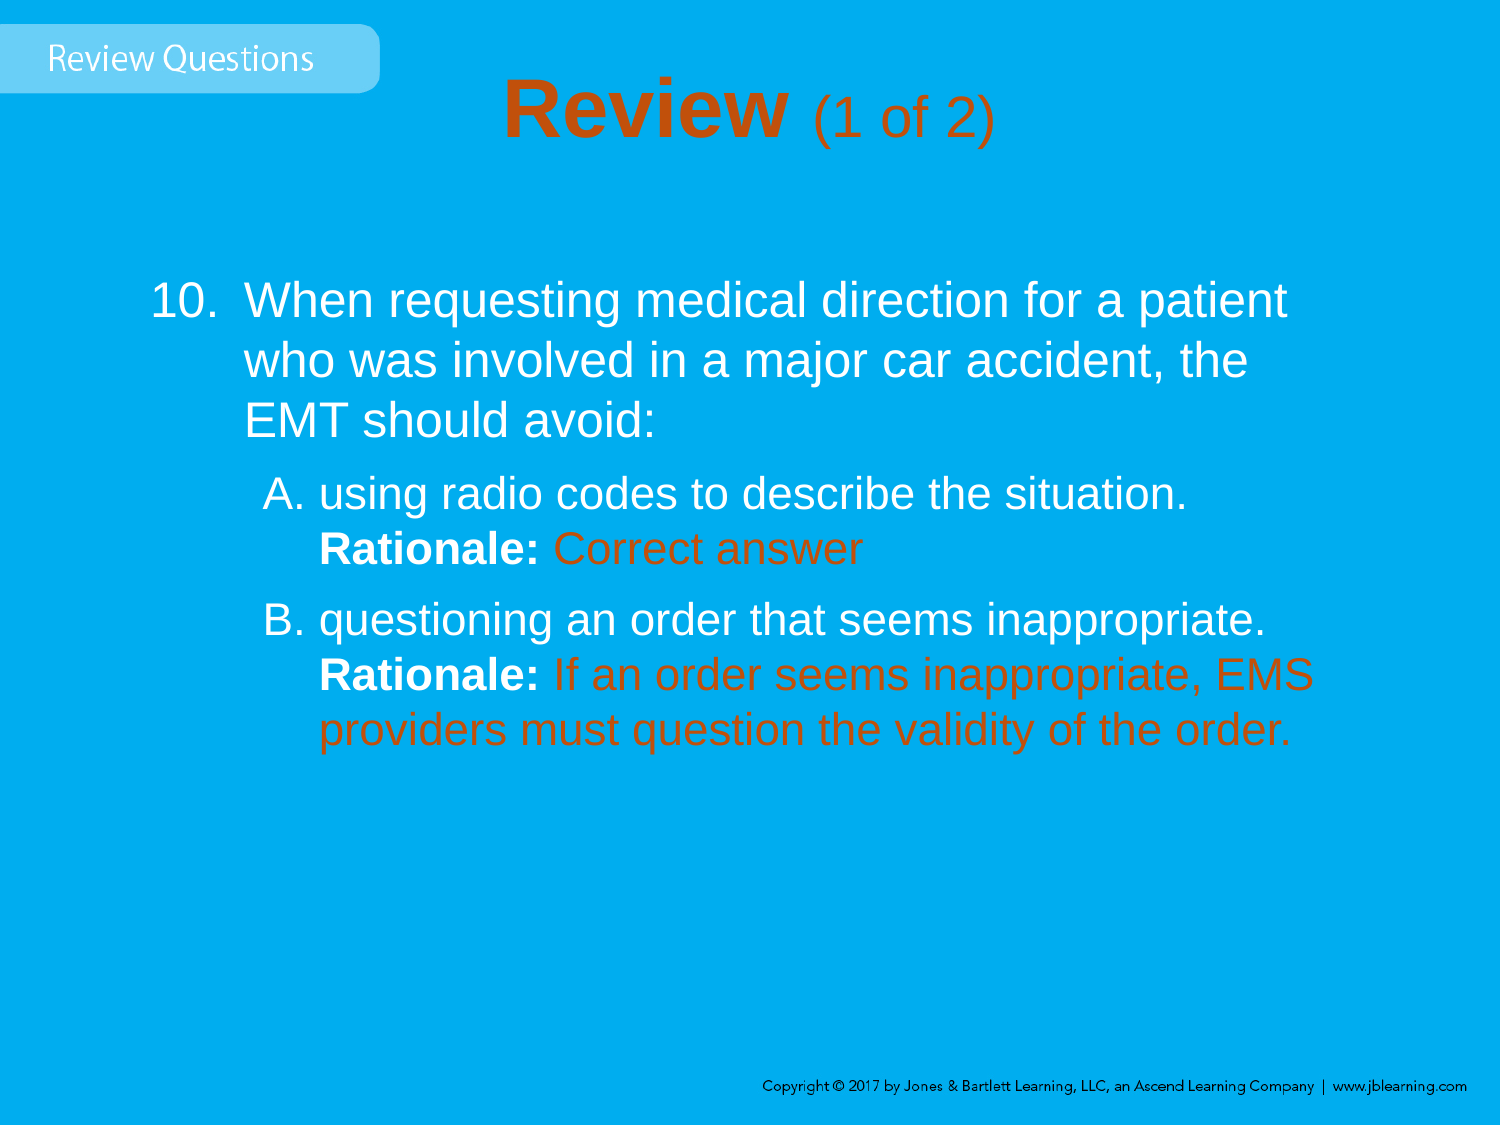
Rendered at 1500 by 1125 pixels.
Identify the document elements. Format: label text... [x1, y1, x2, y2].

list When requesting medical direction for a patient who was involved in a major car accident, the EMT should avoid: using radio codes to describe the situation. Rationale: Correct answer questioning an order that seems inappropriate. Rationale: If an order seems inappropriate, EMS providers must question the validity of the order. [112, 237, 1388, 1025]
title Review (1 of 2) [112, 37, 1388, 188]
picture [0, 25, 377, 93]
